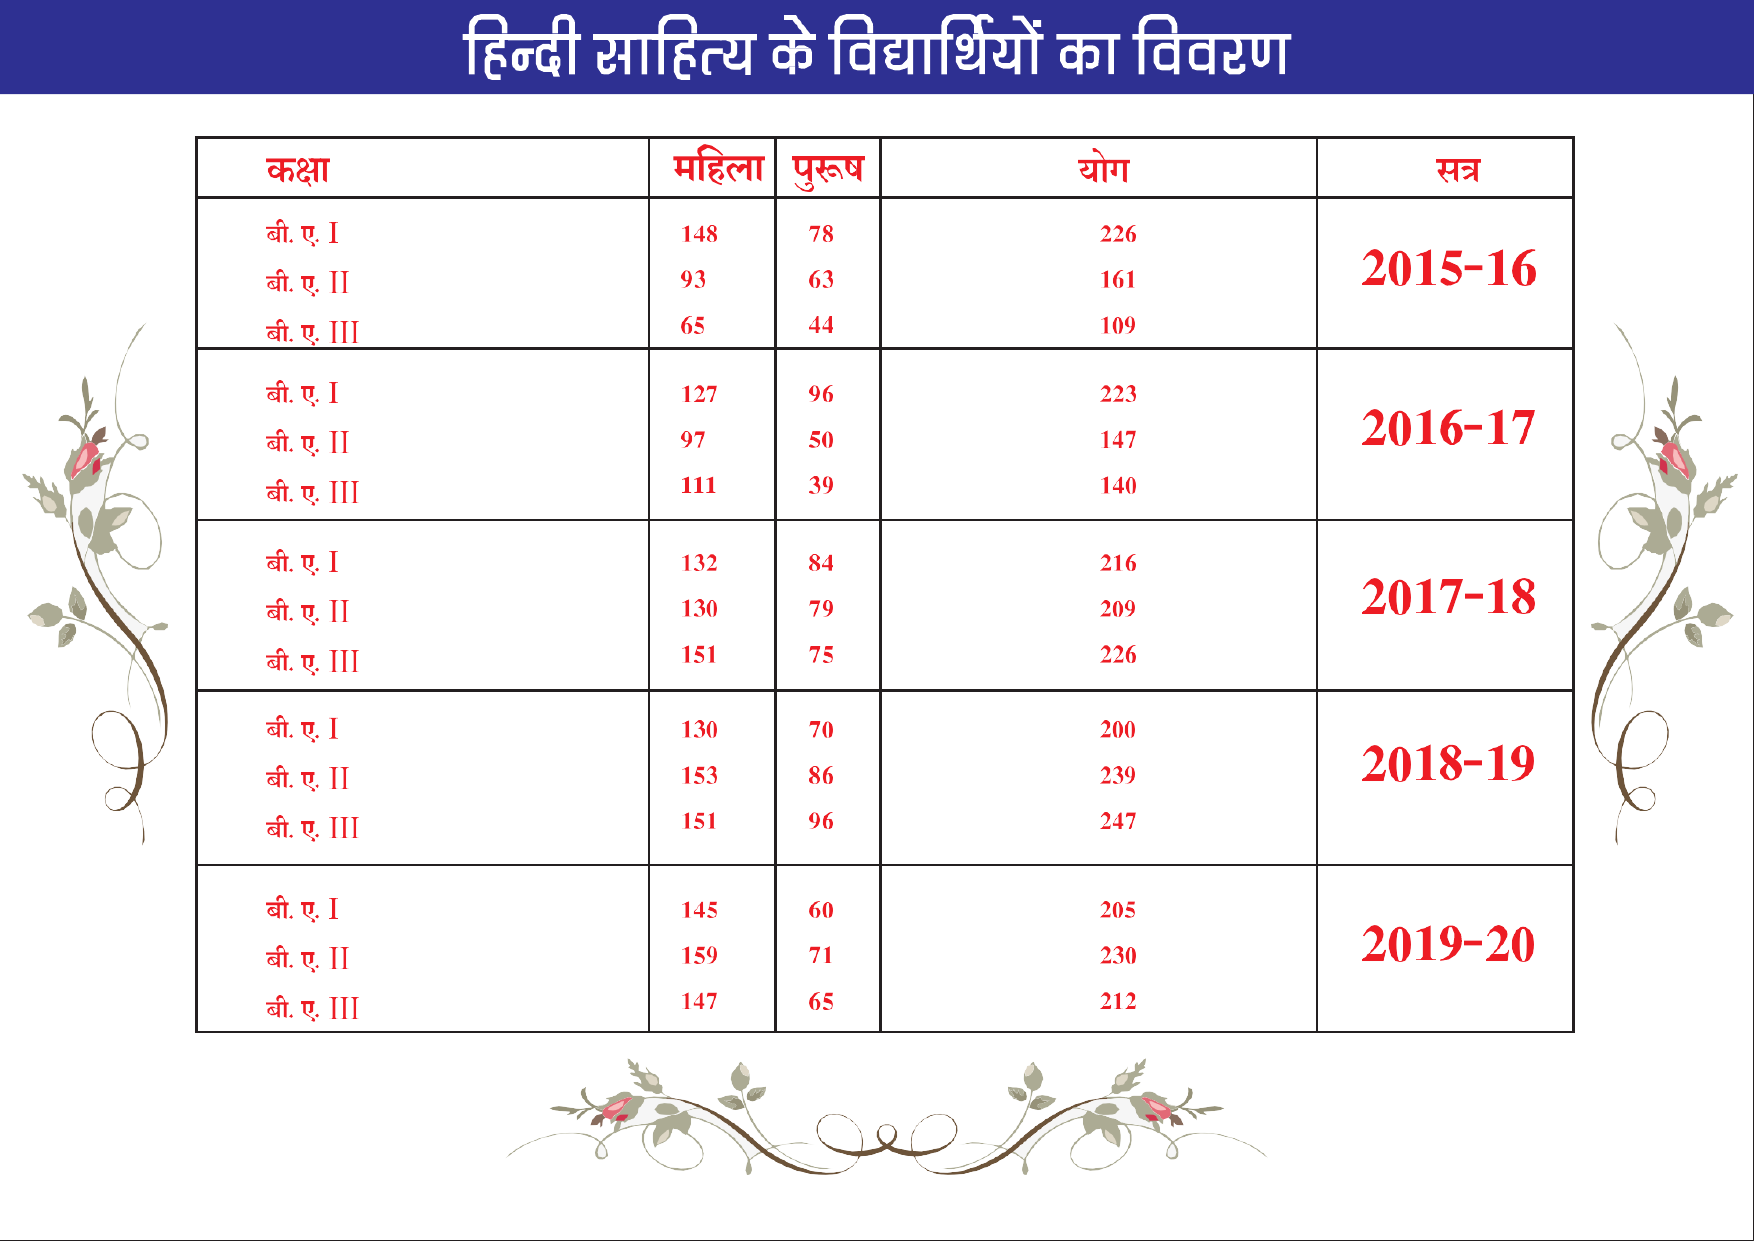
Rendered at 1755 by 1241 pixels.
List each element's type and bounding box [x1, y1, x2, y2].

picture [266, 715, 293, 739]
picture [681, 812, 717, 830]
picture [681, 553, 717, 571]
picture [809, 645, 833, 663]
picture [809, 224, 833, 242]
picture [301, 555, 319, 576]
picture [328, 271, 349, 293]
picture [301, 485, 319, 507]
picture [328, 321, 360, 343]
picture [301, 386, 319, 407]
picture [809, 553, 833, 571]
picture [328, 650, 360, 672]
picture [1099, 900, 1136, 919]
picture [680, 270, 705, 288]
picture [681, 766, 717, 784]
picture [301, 1001, 319, 1023]
picture [809, 476, 833, 494]
picture [809, 900, 833, 919]
text_box [1362, 744, 1436, 782]
picture [1099, 384, 1136, 402]
text_box [1362, 408, 1436, 446]
picture [301, 771, 319, 793]
picture [266, 548, 293, 572]
text_box [1439, 577, 1535, 614]
picture [266, 219, 293, 243]
picture [328, 600, 349, 622]
picture [328, 997, 360, 1019]
picture [266, 895, 293, 919]
picture [301, 654, 319, 676]
picture [328, 481, 360, 503]
picture [301, 276, 319, 297]
picture [301, 821, 319, 842]
picture [681, 992, 718, 1009]
picture [301, 325, 319, 347]
picture [266, 945, 293, 969]
picture [1099, 645, 1136, 663]
picture [301, 226, 319, 247]
picture [681, 384, 717, 402]
picture [792, 156, 865, 192]
picture [681, 946, 717, 964]
picture [809, 992, 833, 1010]
picture [1078, 147, 1130, 183]
picture [266, 269, 293, 293]
picture [266, 598, 293, 622]
picture [1099, 599, 1135, 617]
text_box [1362, 577, 1436, 615]
picture [809, 316, 834, 333]
picture [681, 430, 705, 448]
picture [809, 946, 833, 964]
picture [809, 384, 833, 402]
text_box [1440, 249, 1536, 286]
picture [301, 902, 319, 923]
picture [809, 599, 833, 617]
picture [1100, 476, 1136, 494]
picture [809, 431, 833, 448]
picture [266, 648, 293, 671]
text_box [1439, 744, 1534, 781]
picture [266, 429, 293, 453]
picture [681, 224, 717, 242]
picture [266, 479, 293, 502]
picture [301, 436, 319, 457]
text_box [1439, 925, 1535, 962]
picture [301, 722, 319, 743]
picture [681, 900, 717, 918]
picture [681, 645, 717, 663]
picture [266, 158, 330, 187]
text_box [1440, 408, 1536, 446]
picture [328, 767, 349, 789]
picture [681, 316, 705, 334]
picture [301, 605, 319, 626]
picture [1099, 720, 1136, 738]
picture [809, 270, 833, 288]
picture [809, 720, 833, 738]
picture [1436, 158, 1481, 184]
picture [1100, 316, 1135, 334]
picture [1099, 224, 1136, 242]
picture [1100, 270, 1135, 288]
picture [1099, 946, 1136, 964]
picture [266, 765, 293, 788]
picture [266, 814, 293, 838]
picture [1099, 766, 1136, 784]
picture [328, 816, 360, 839]
picture [1099, 992, 1136, 1010]
picture [681, 599, 717, 617]
picture [266, 995, 293, 1018]
text_box [1362, 924, 1436, 962]
picture [266, 379, 293, 403]
picture [301, 952, 319, 973]
picture [1100, 430, 1137, 448]
picture [1099, 812, 1137, 829]
picture [504, 1058, 1268, 1175]
picture [809, 766, 833, 784]
text_box [1362, 249, 1436, 287]
text_box [0, 0, 1755, 1241]
picture [22, 321, 169, 846]
picture [681, 720, 717, 738]
picture [266, 319, 293, 342]
picture [328, 431, 349, 453]
picture [1099, 553, 1136, 571]
picture [328, 947, 349, 969]
picture [809, 812, 833, 830]
picture [1591, 321, 1738, 846]
